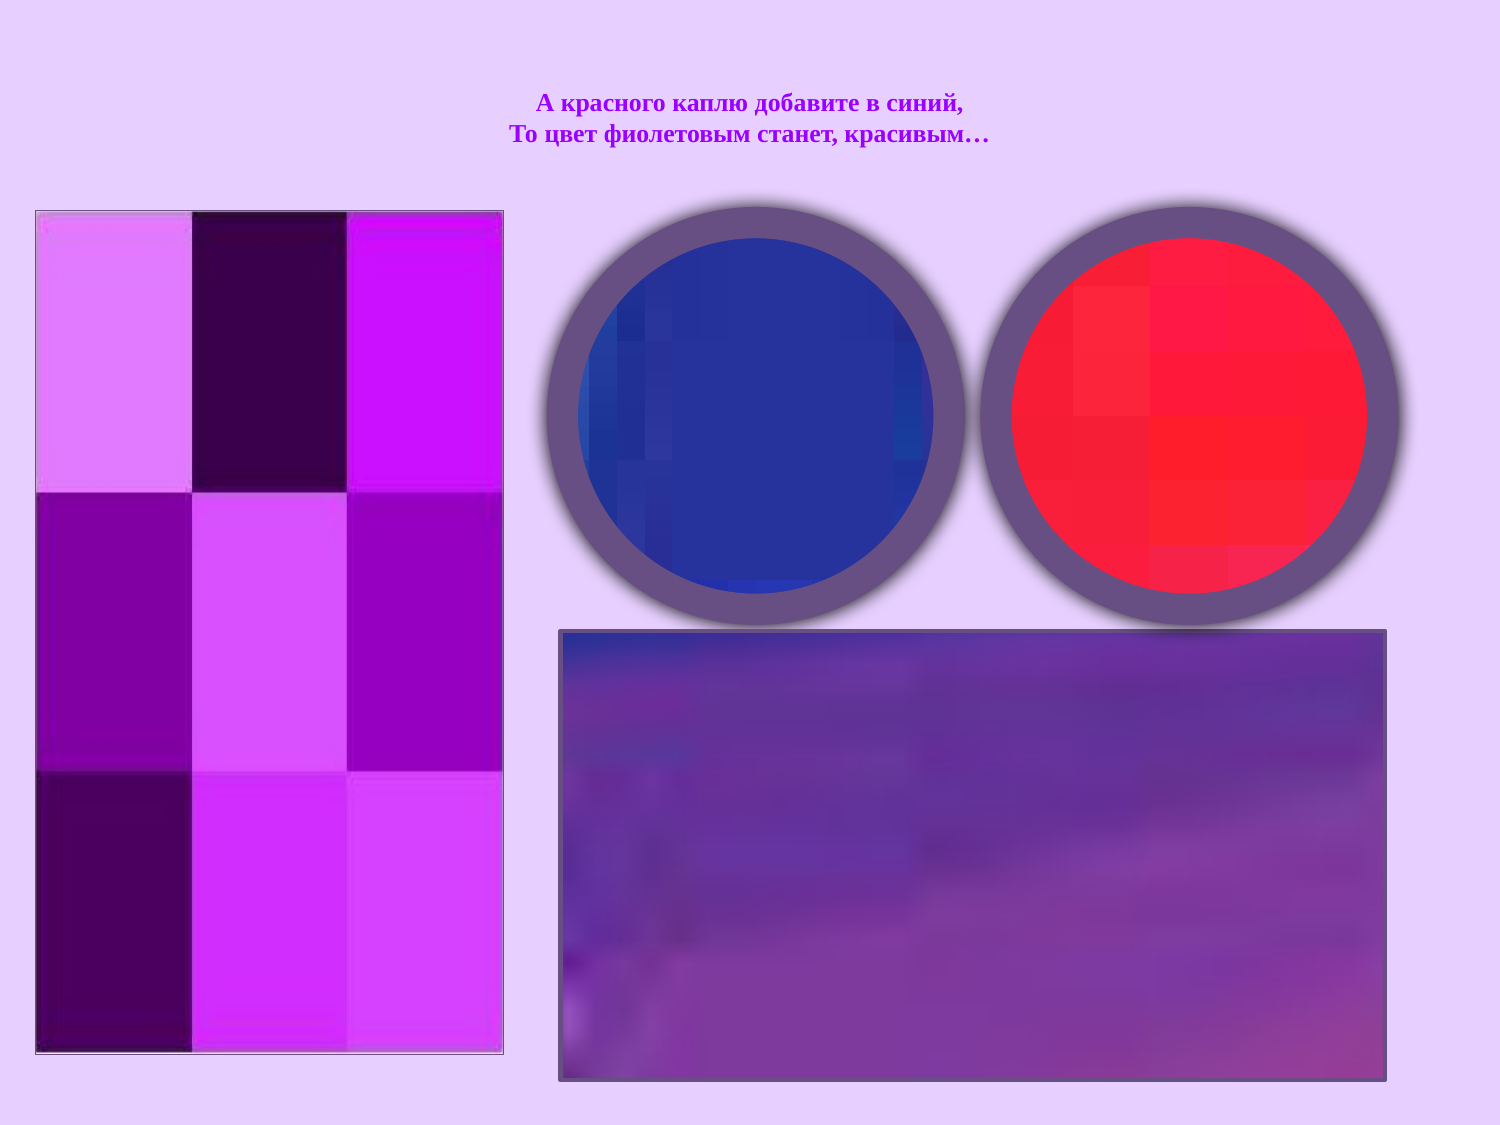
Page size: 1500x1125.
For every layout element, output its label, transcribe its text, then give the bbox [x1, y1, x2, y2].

picture [34, 210, 505, 1055]
picture [562, 222, 1383, 1125]
title А красного каплю добавите в синий, То цвет фиолетовым станет, красивым… [75, 46, 1425, 200]
